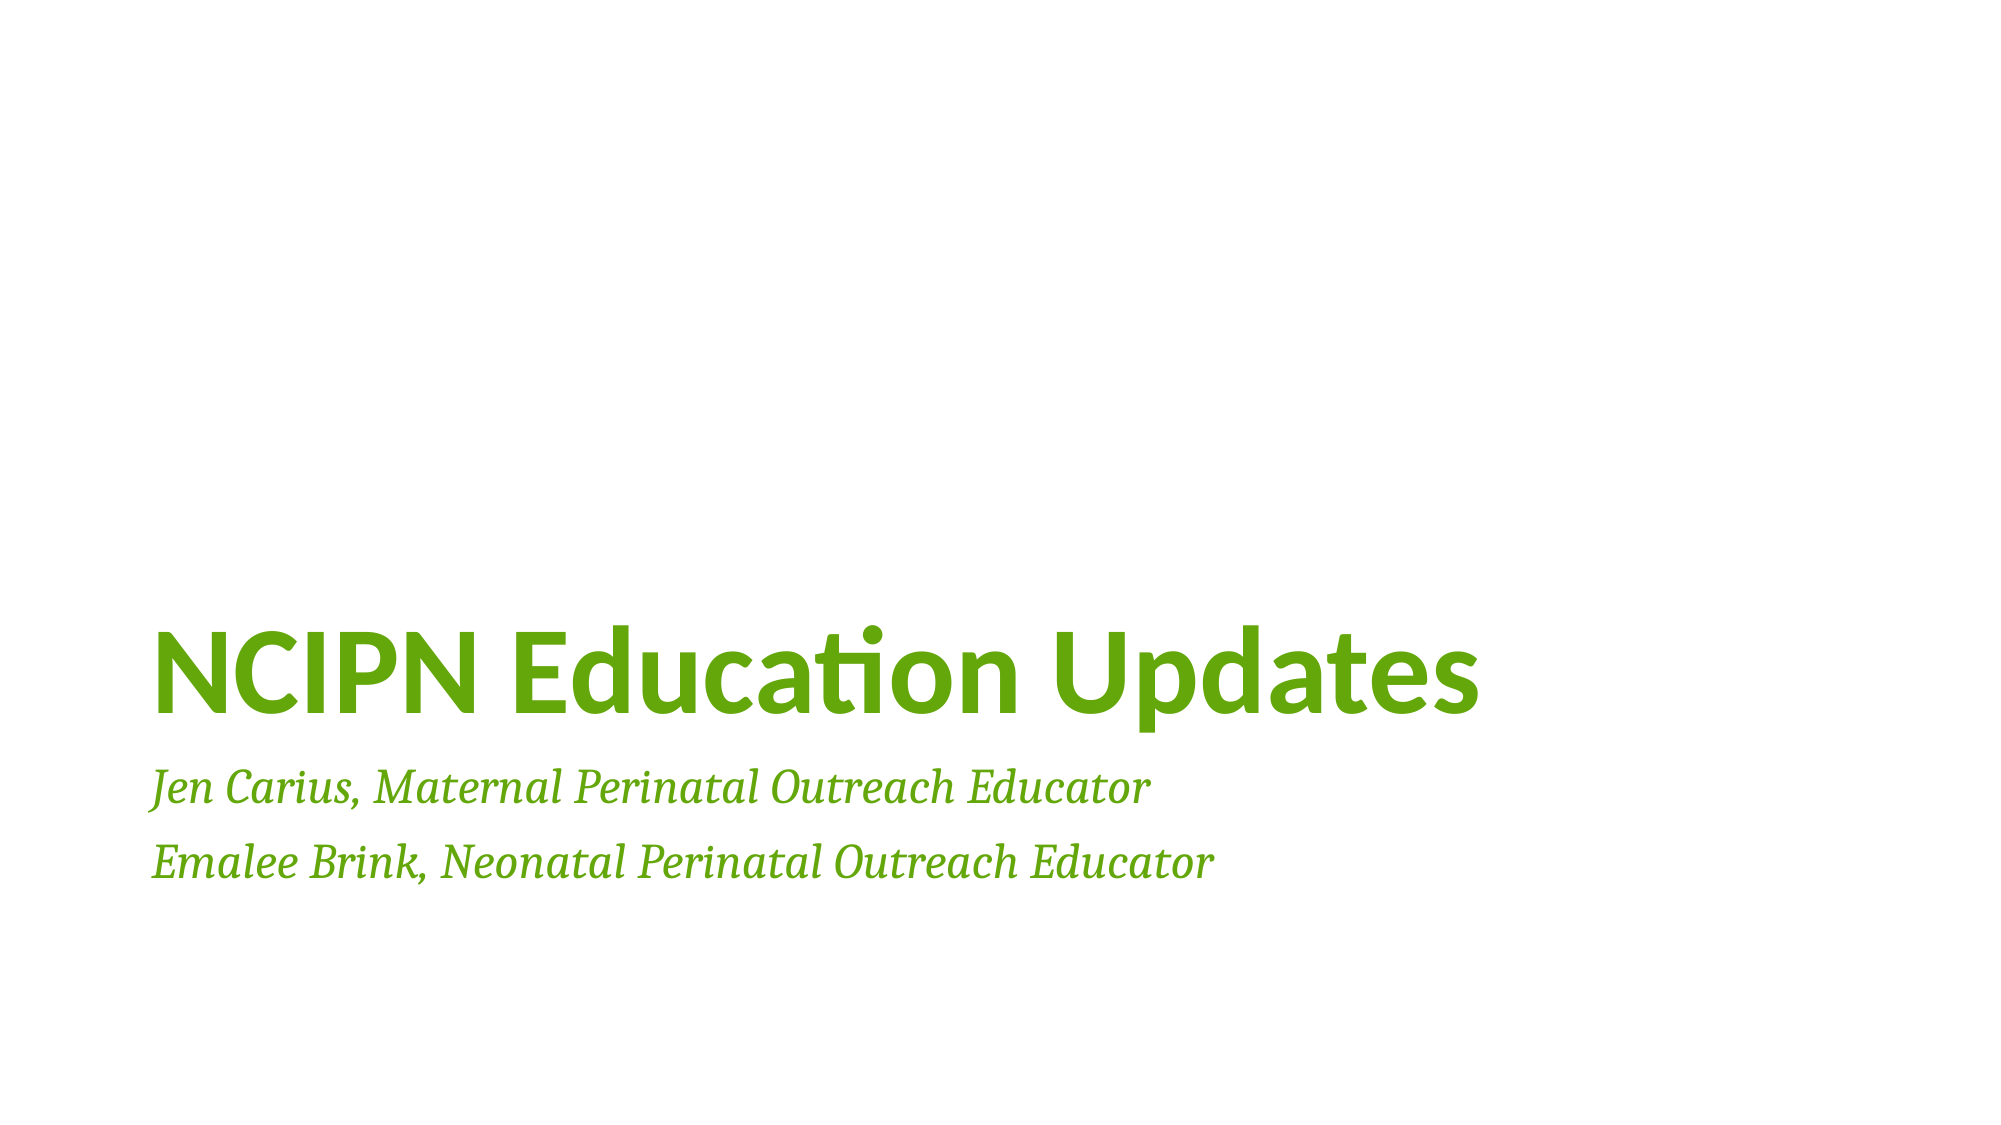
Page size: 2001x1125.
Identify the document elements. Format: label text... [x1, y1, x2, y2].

title NCIPN Education Updates [136, 280, 1862, 749]
list Jen Carius, Maternal Perinatal Outreach Educator Emalee Brink, Neonatal Perinatal Outreach Educator [136, 752, 1862, 999]
